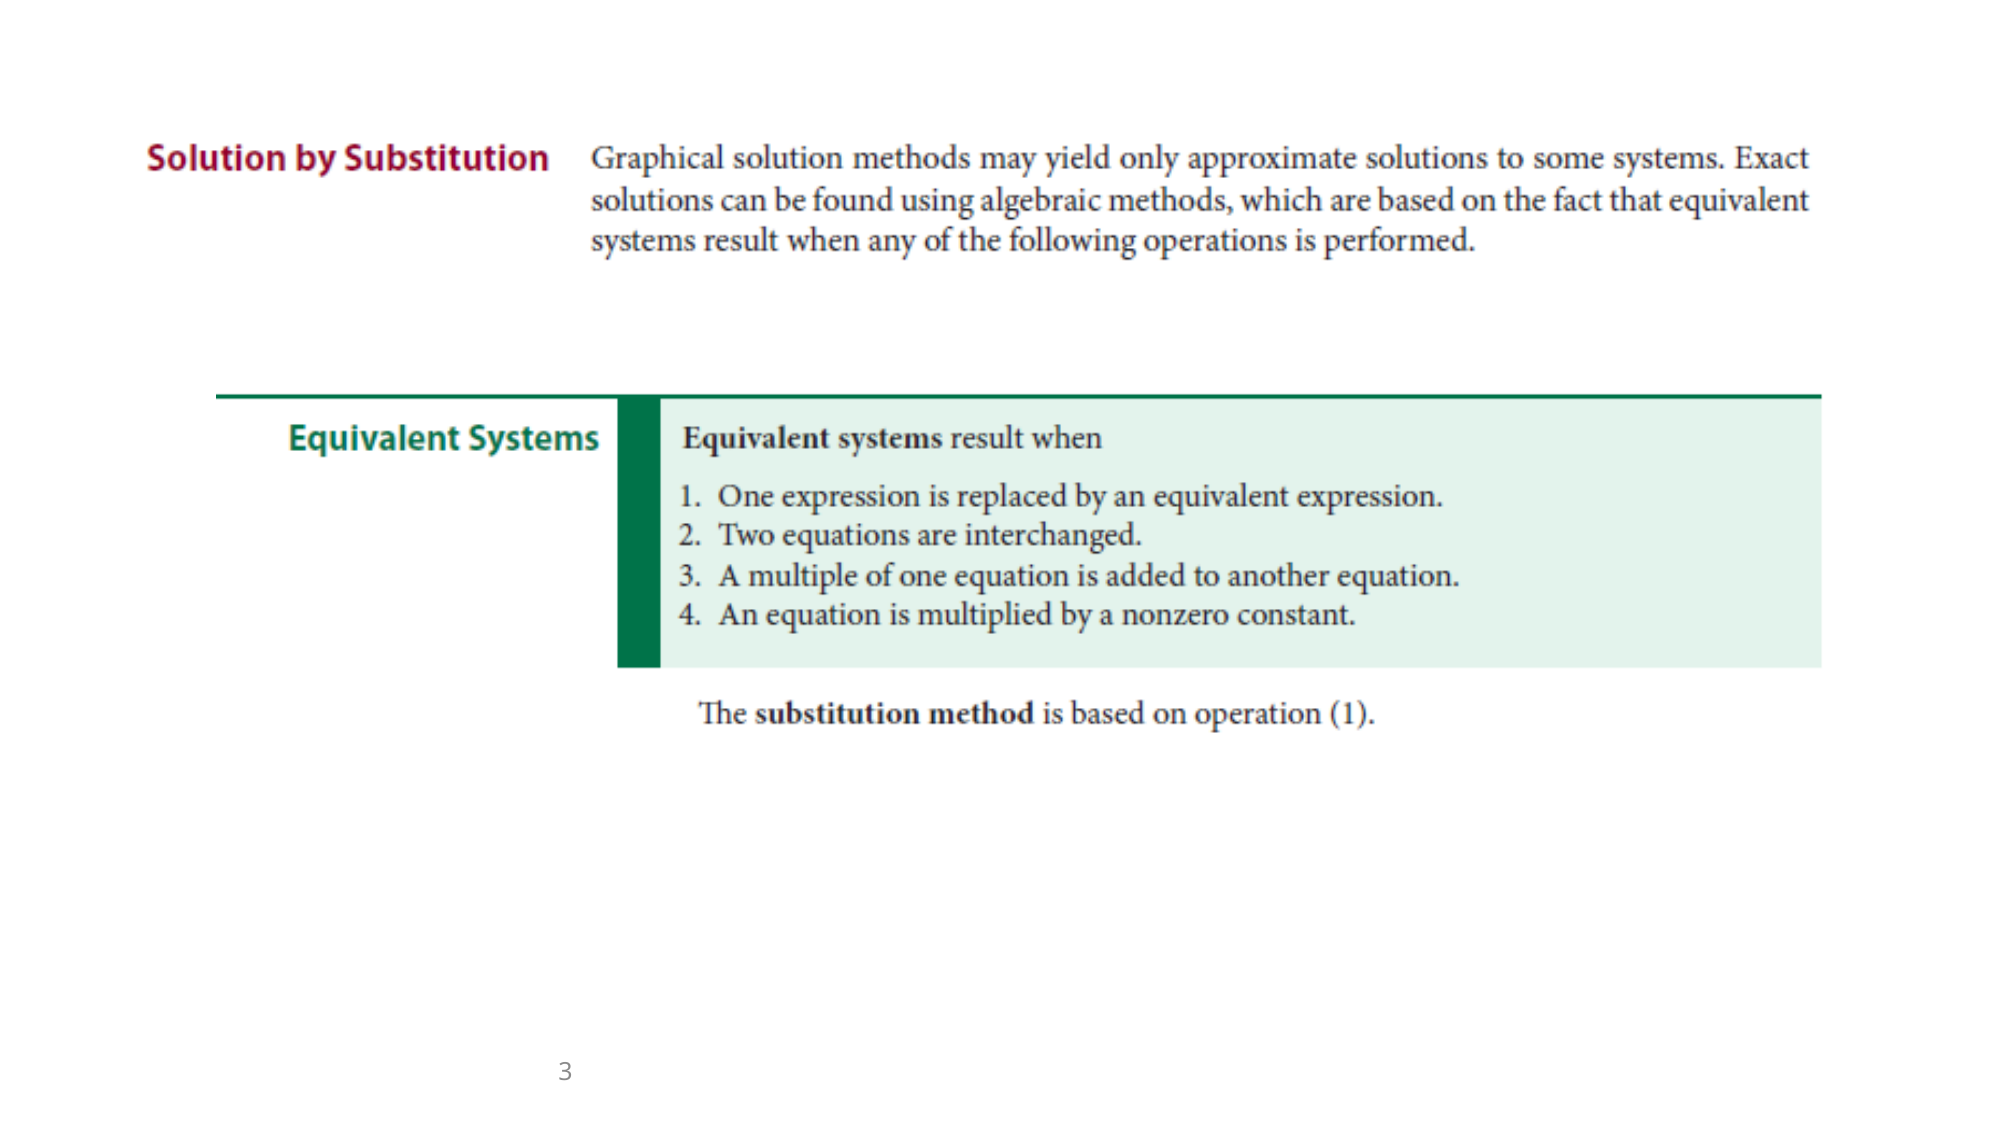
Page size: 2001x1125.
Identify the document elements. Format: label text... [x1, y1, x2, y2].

picture [216, 367, 1863, 748]
slide_number 3 [137, 1042, 588, 1103]
picture [133, 129, 1863, 316]
